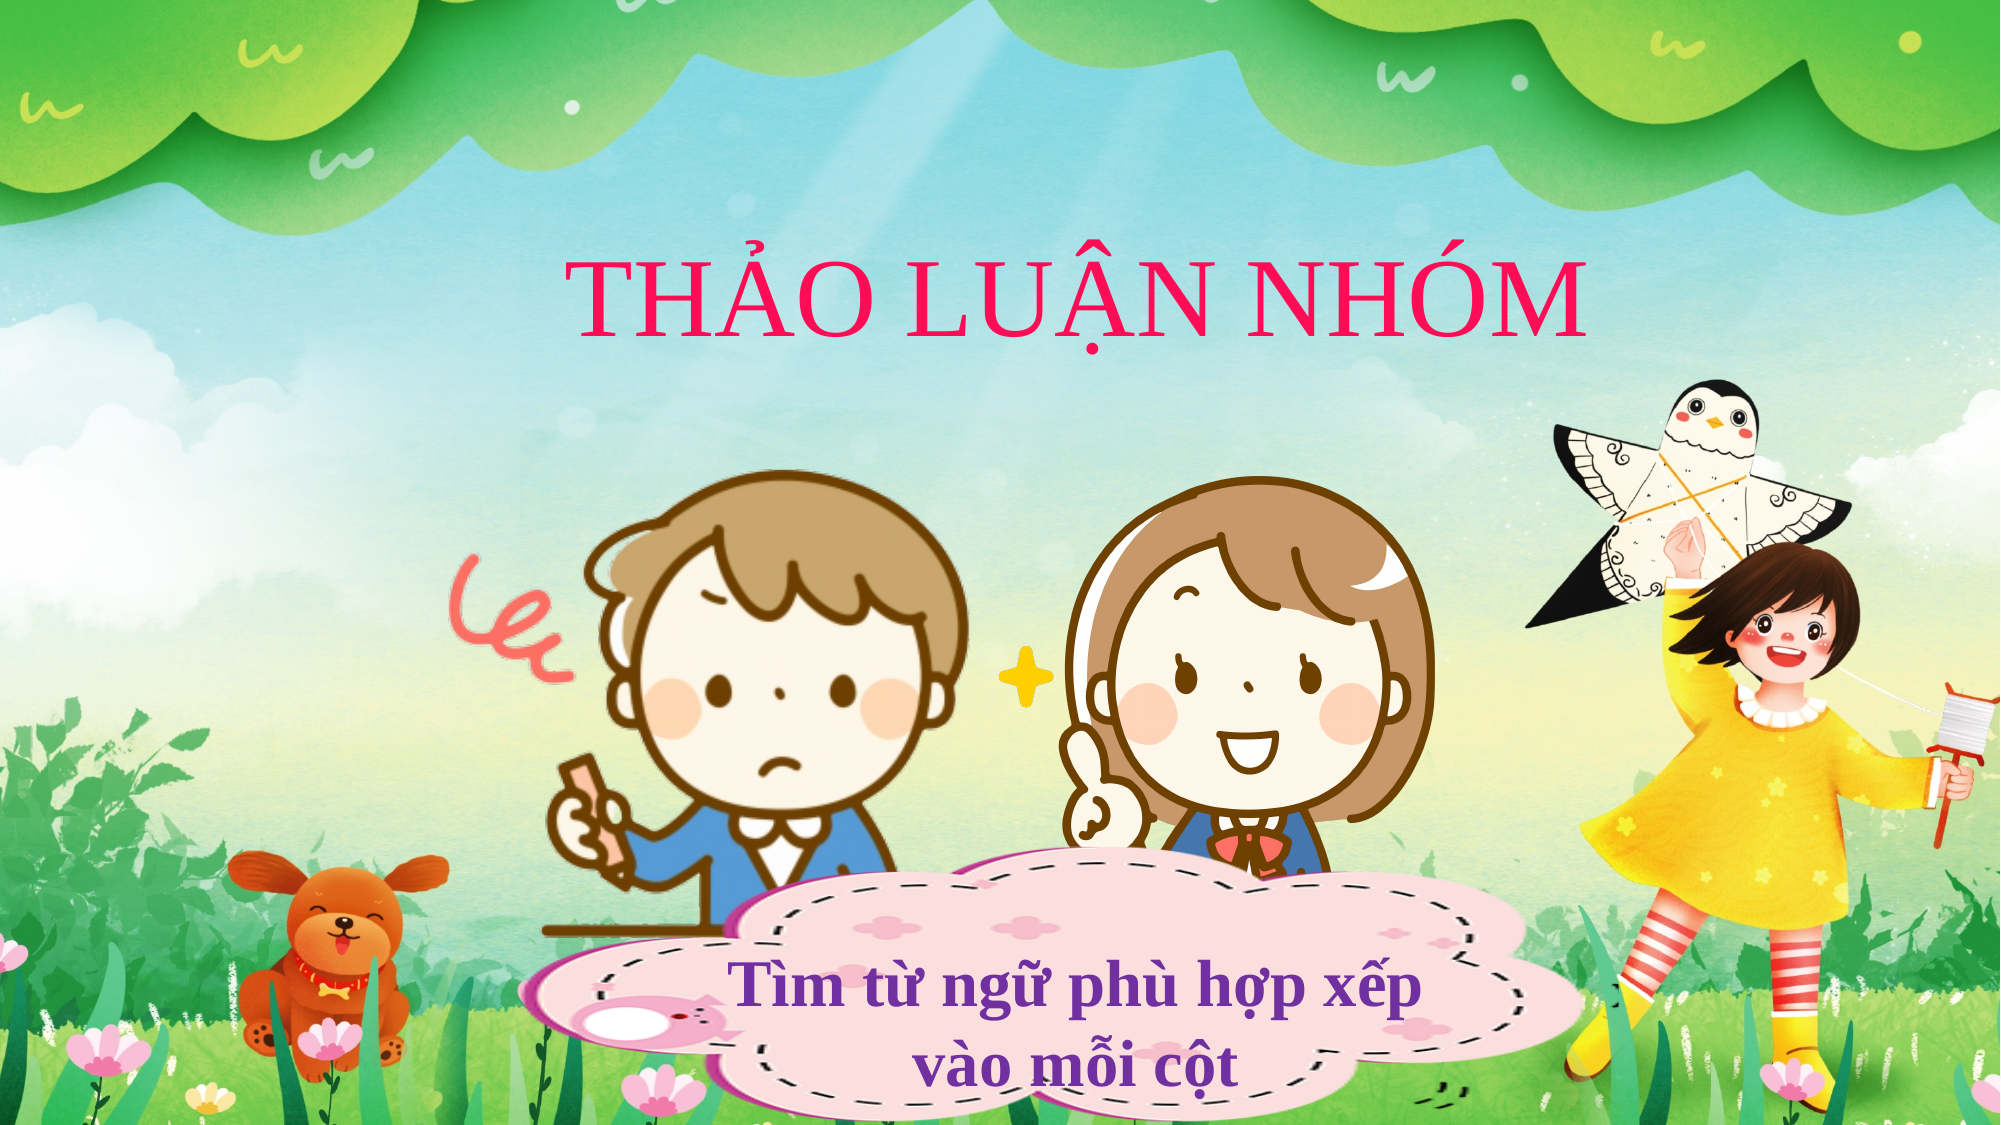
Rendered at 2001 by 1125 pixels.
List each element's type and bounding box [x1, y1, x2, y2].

picture [0, 0, 2001, 1125]
text_box [493, 829, 1619, 1125]
